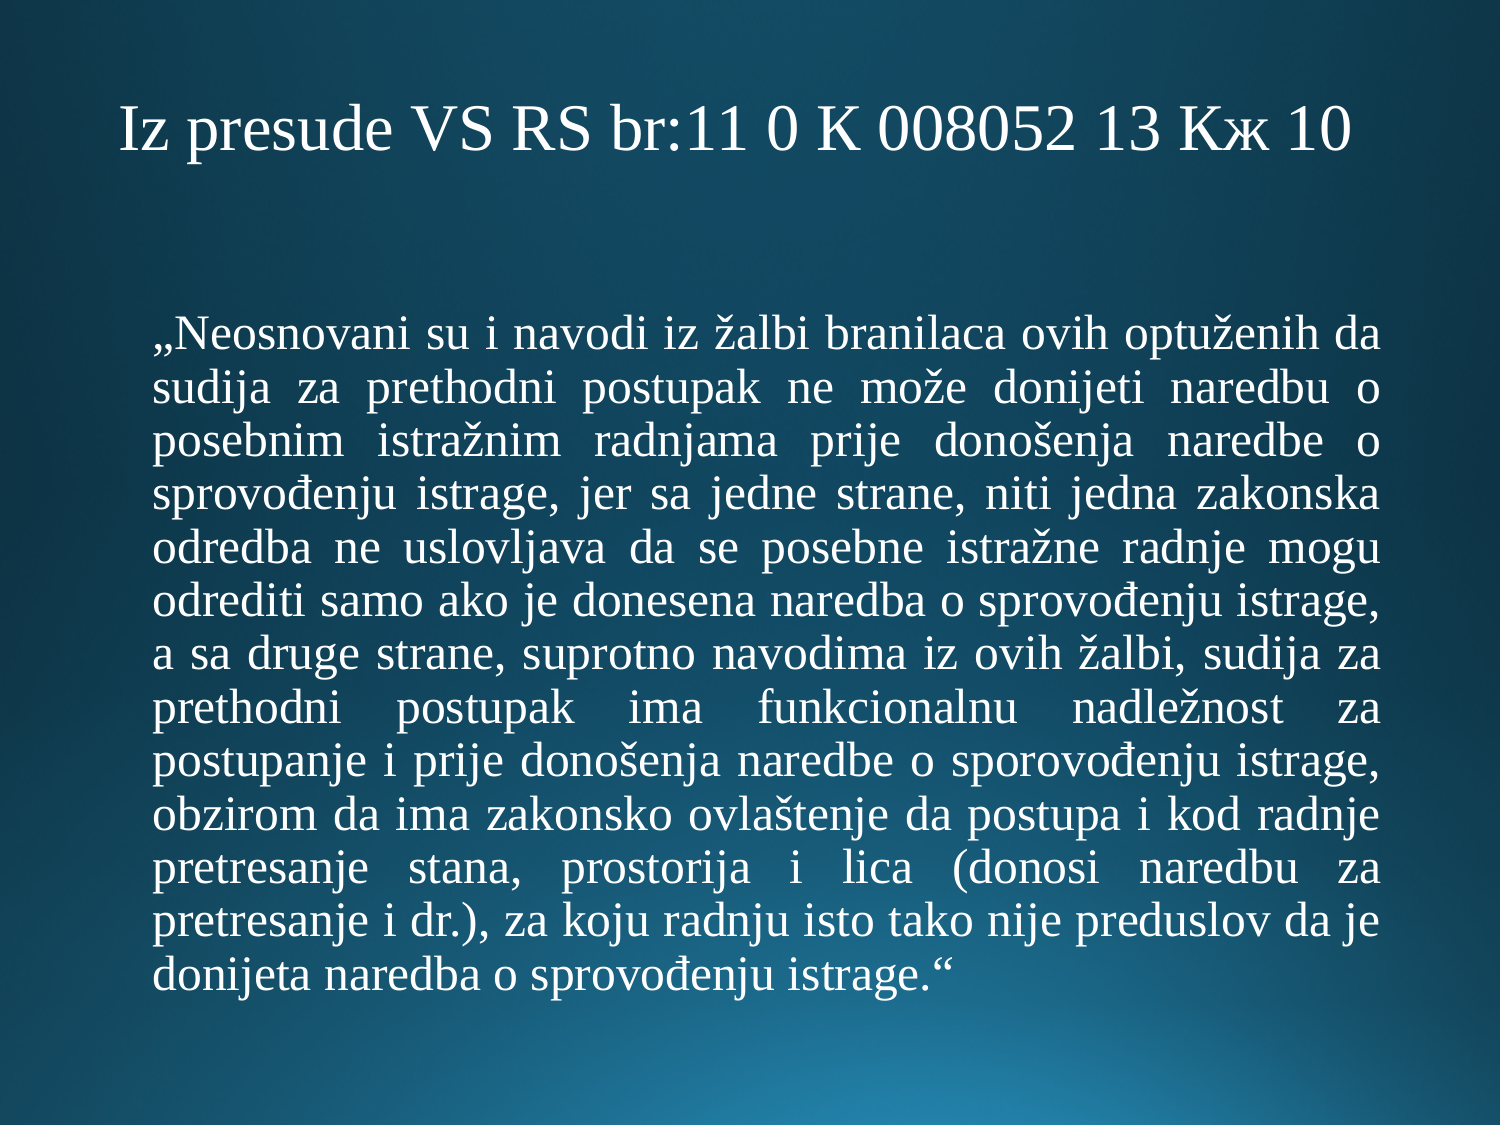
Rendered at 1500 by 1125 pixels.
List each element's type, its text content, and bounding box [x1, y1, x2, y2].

title Iz presude VS RS br:11 0 К 008052 13 Кж 10 [103, 59, 1397, 278]
list „Neosnovani su i navodi iz žalbi branilaca ovih optuženih da sudija za prethodni postupak ne može donijeti naredbu o posebnim istražnim radnjama prije donošenja naredbe o sprovođenju istrage, jer sa jedne strane, niti jedna zakonska odredba ne uslovljava da se posebne istražne radnje mogu odrediti samo ako je donesena naredba o sprovođenju istrage, a sa druge strane, suprotno navodima iz ovih žalbi, sudija za prethodni postupak ima funkcionalnu nadležnost za postupanje i prije donošenja naredbe o sporovođenju istrage, obzirom da ima zakonsko ovlaštenje da postupa i kod radnje pretresanje stana, prostorija i lica (donosi naredbu za pretresanje i dr.), za koju radnju isto tako nije preduslov da je donijeta naredba o sprovođenju istrage.“ [137, 299, 1397, 1014]
picture [0, 0, 1500, 1125]
